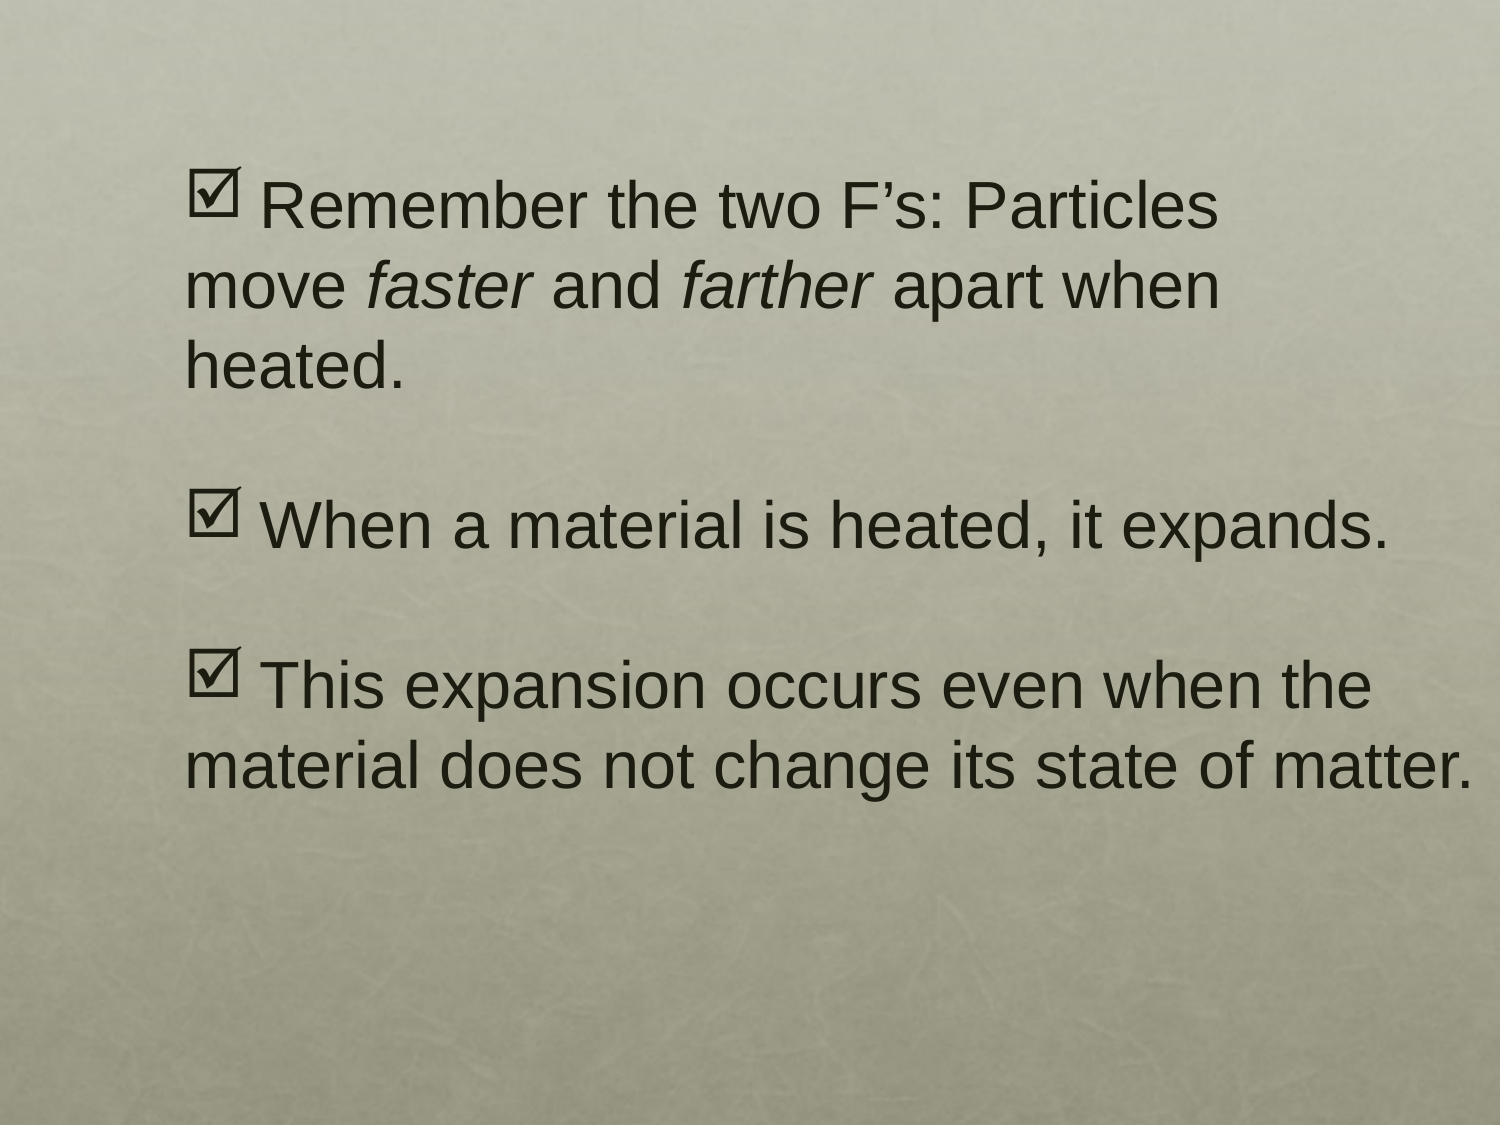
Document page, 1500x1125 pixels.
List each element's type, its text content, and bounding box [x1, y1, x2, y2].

picture [0, 0, 1500, 1125]
text_box Remember the two F’s: Particles move faster and farther apart when heated. When a material is heated, it expands. This expansion occurs even when the material does not change its state of matter. [169, 154, 1492, 889]
